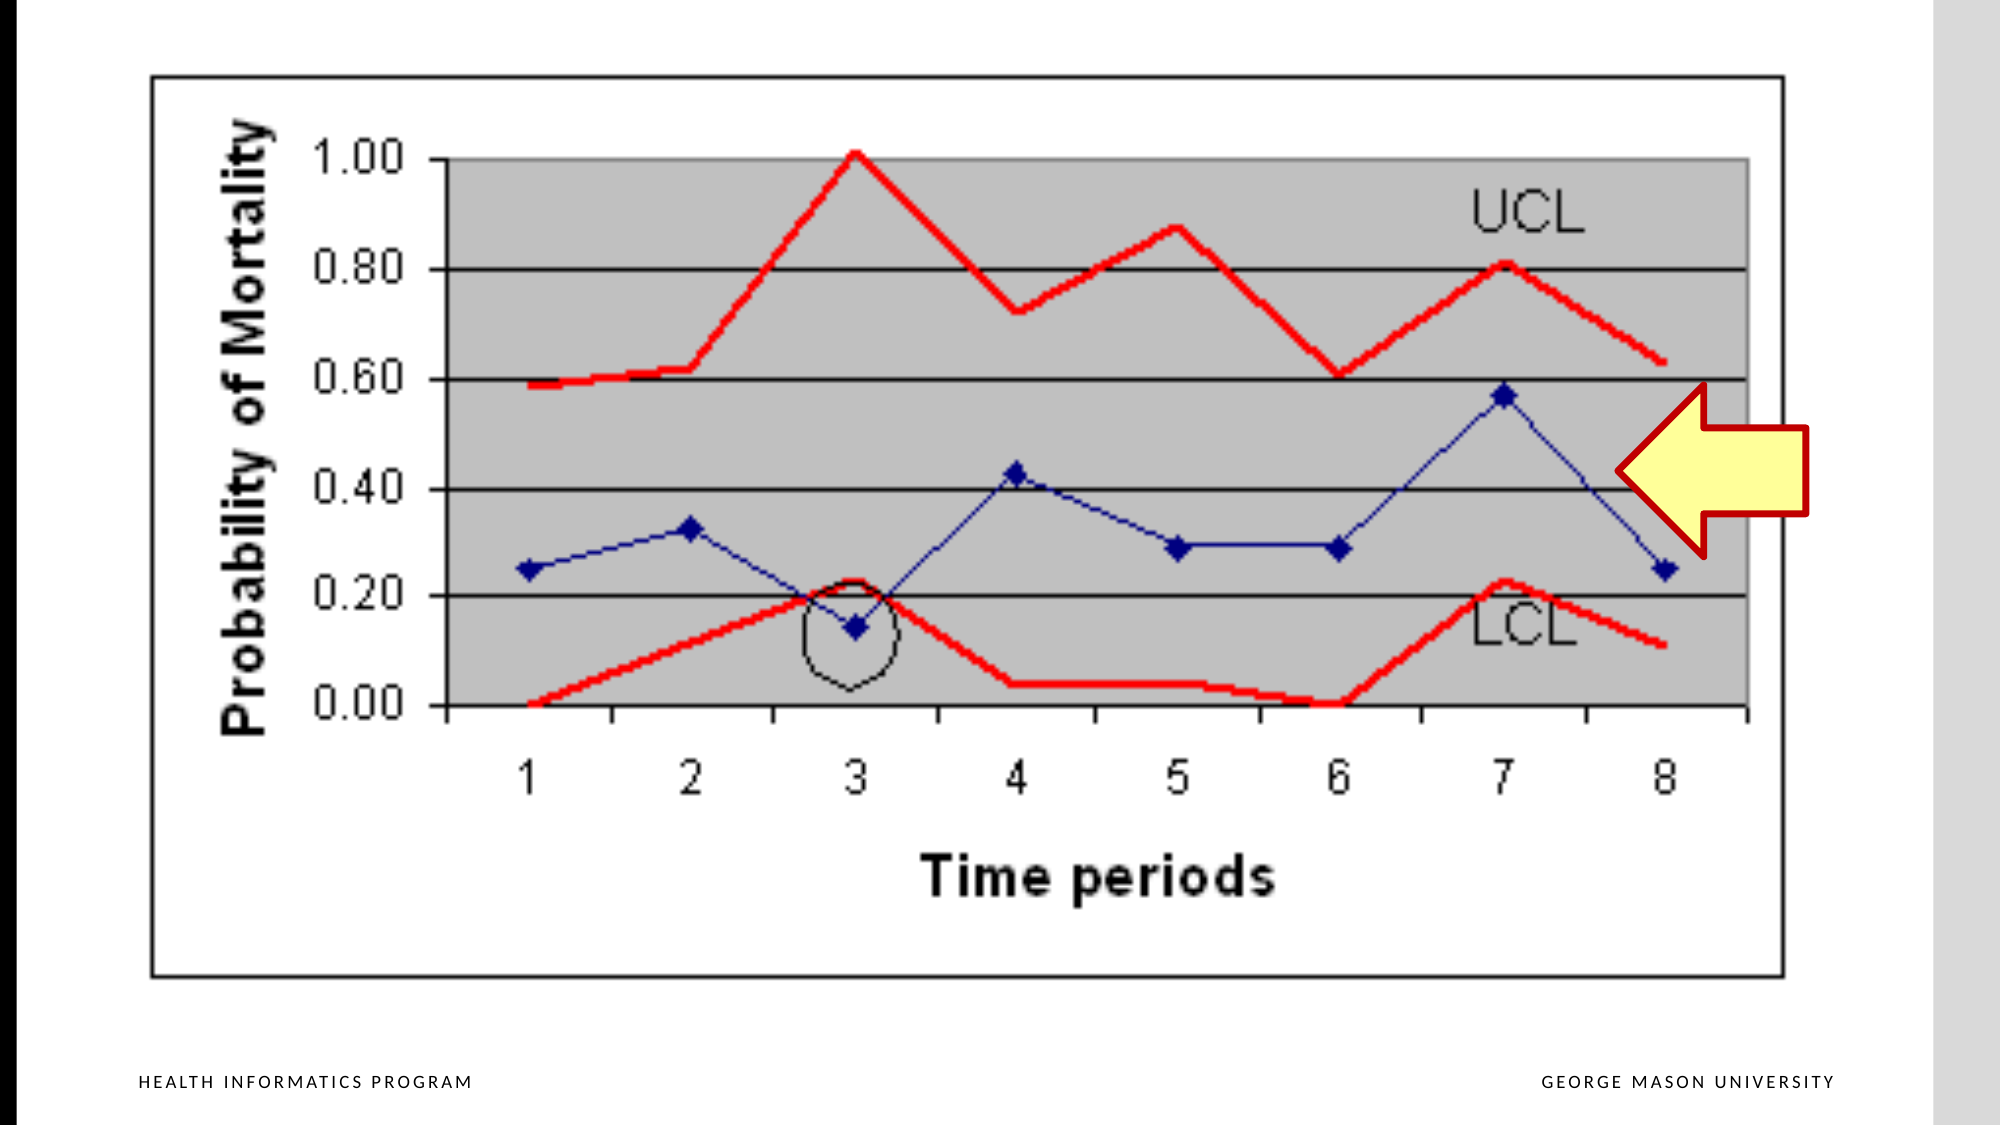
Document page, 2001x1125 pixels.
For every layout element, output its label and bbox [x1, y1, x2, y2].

picture [136, 56, 1814, 1001]
